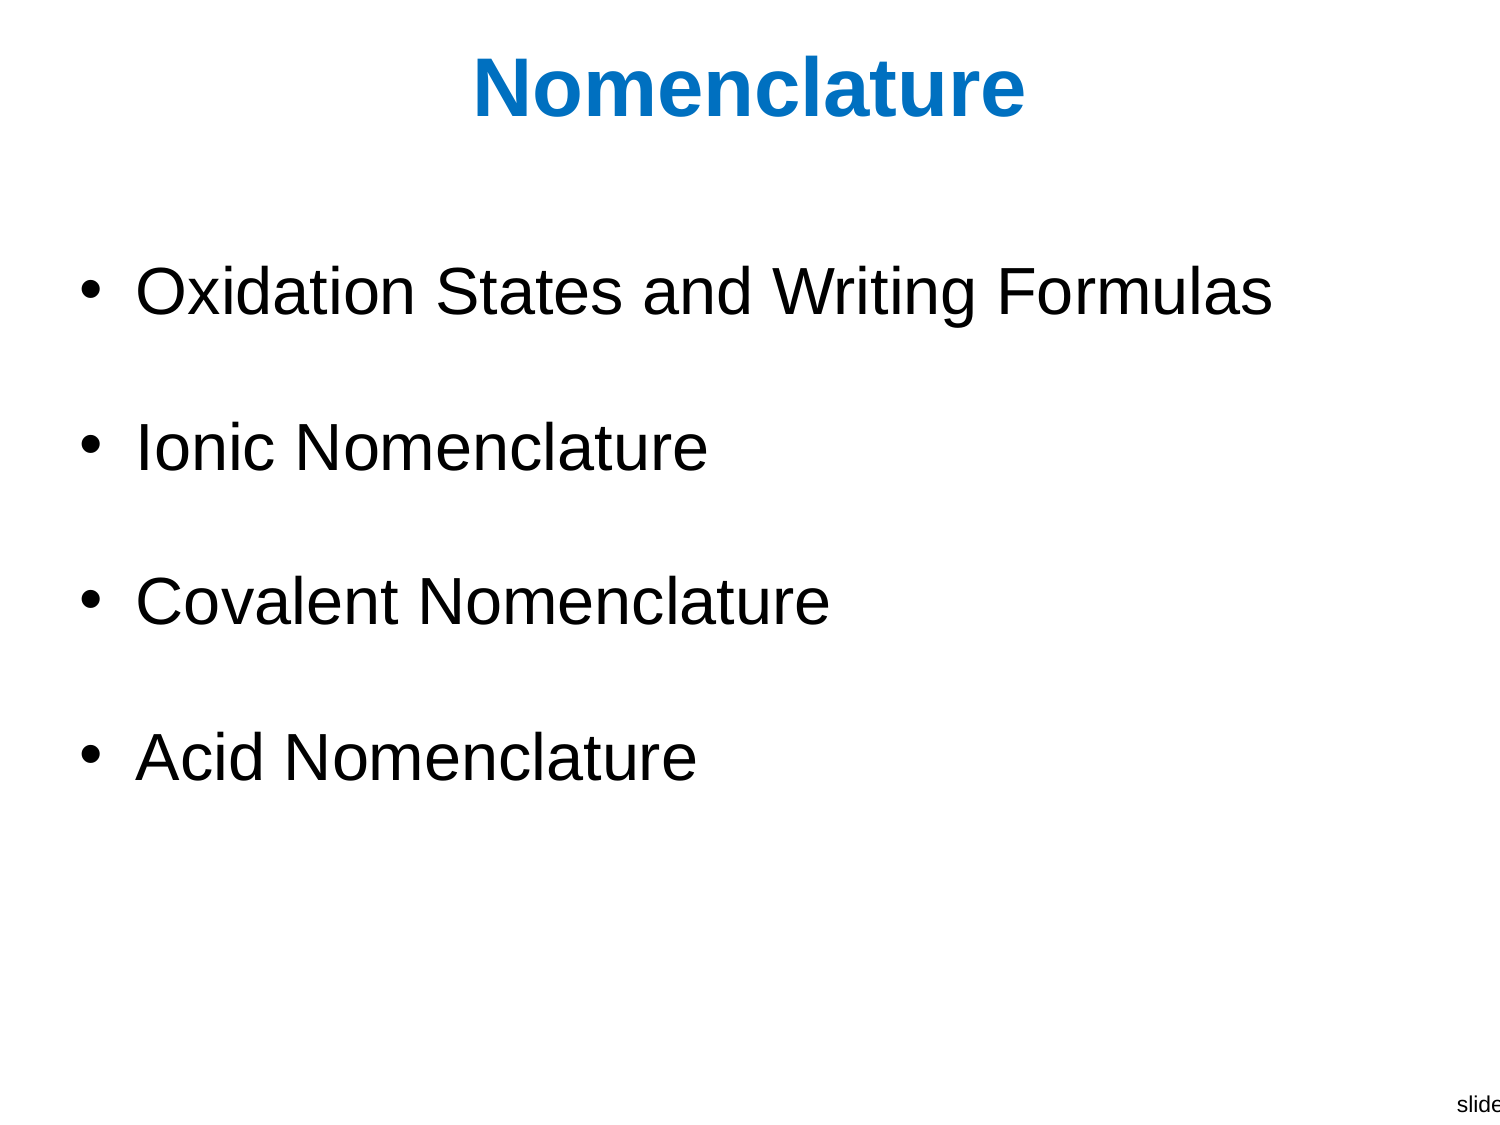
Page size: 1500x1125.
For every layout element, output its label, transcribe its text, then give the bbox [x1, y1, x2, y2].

title Nomenclature [29, 23, 1471, 144]
list Oxidation States and Writing Formulas Ionic Nomenclature Covalent Nomenclature Acid Nomenclature [64, 240, 1436, 839]
